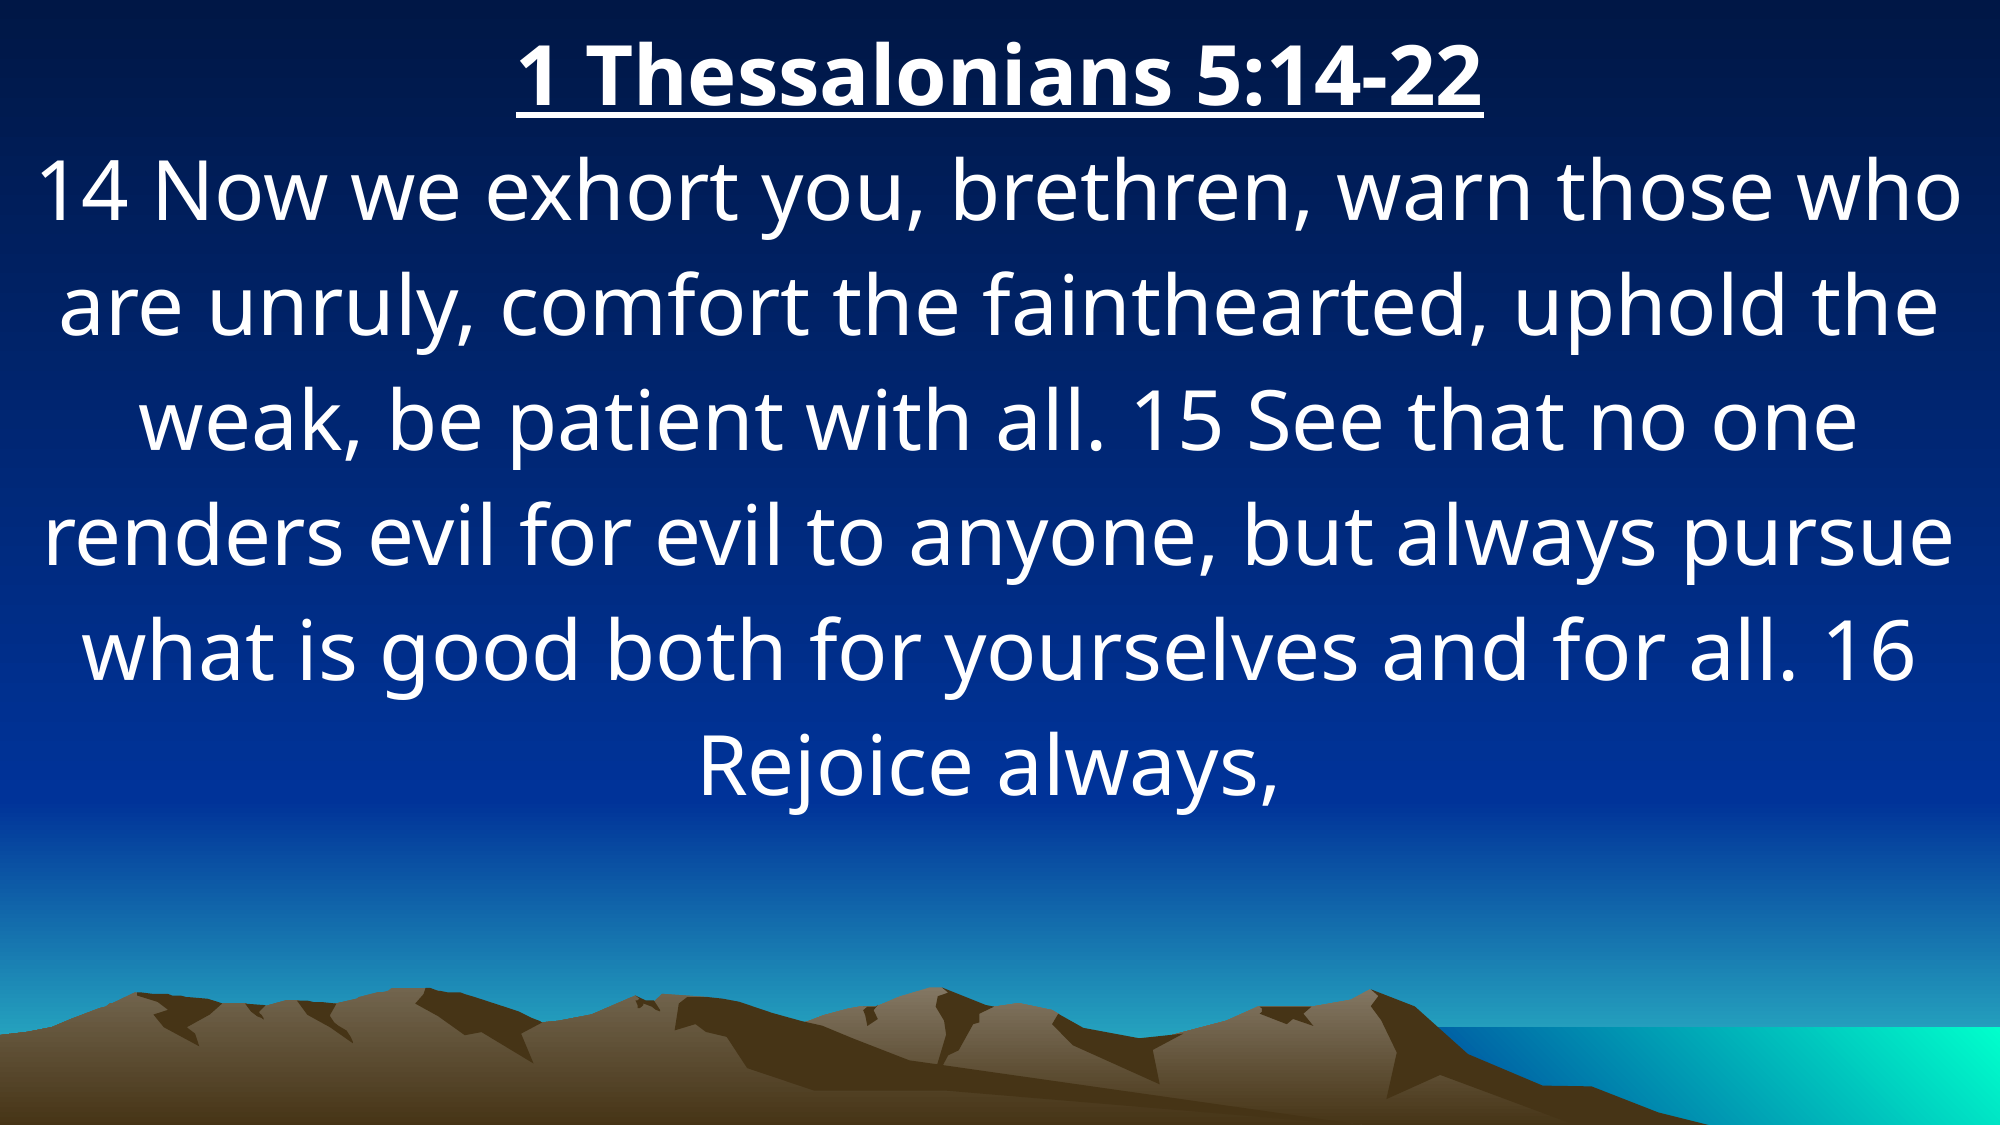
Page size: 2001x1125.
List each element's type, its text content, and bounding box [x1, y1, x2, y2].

text_box 1 Thessalonians 5:14-22 14 Now we exhort you, brethren, warn those who are unruly, comfort the fainthearted, uphold the weak, be patient with all. 15 See that no one renders evil for evil to anyone, but always pursue what is good both for yourselves and for all. 16 Rejoice always, [0, 0, 2000, 988]
